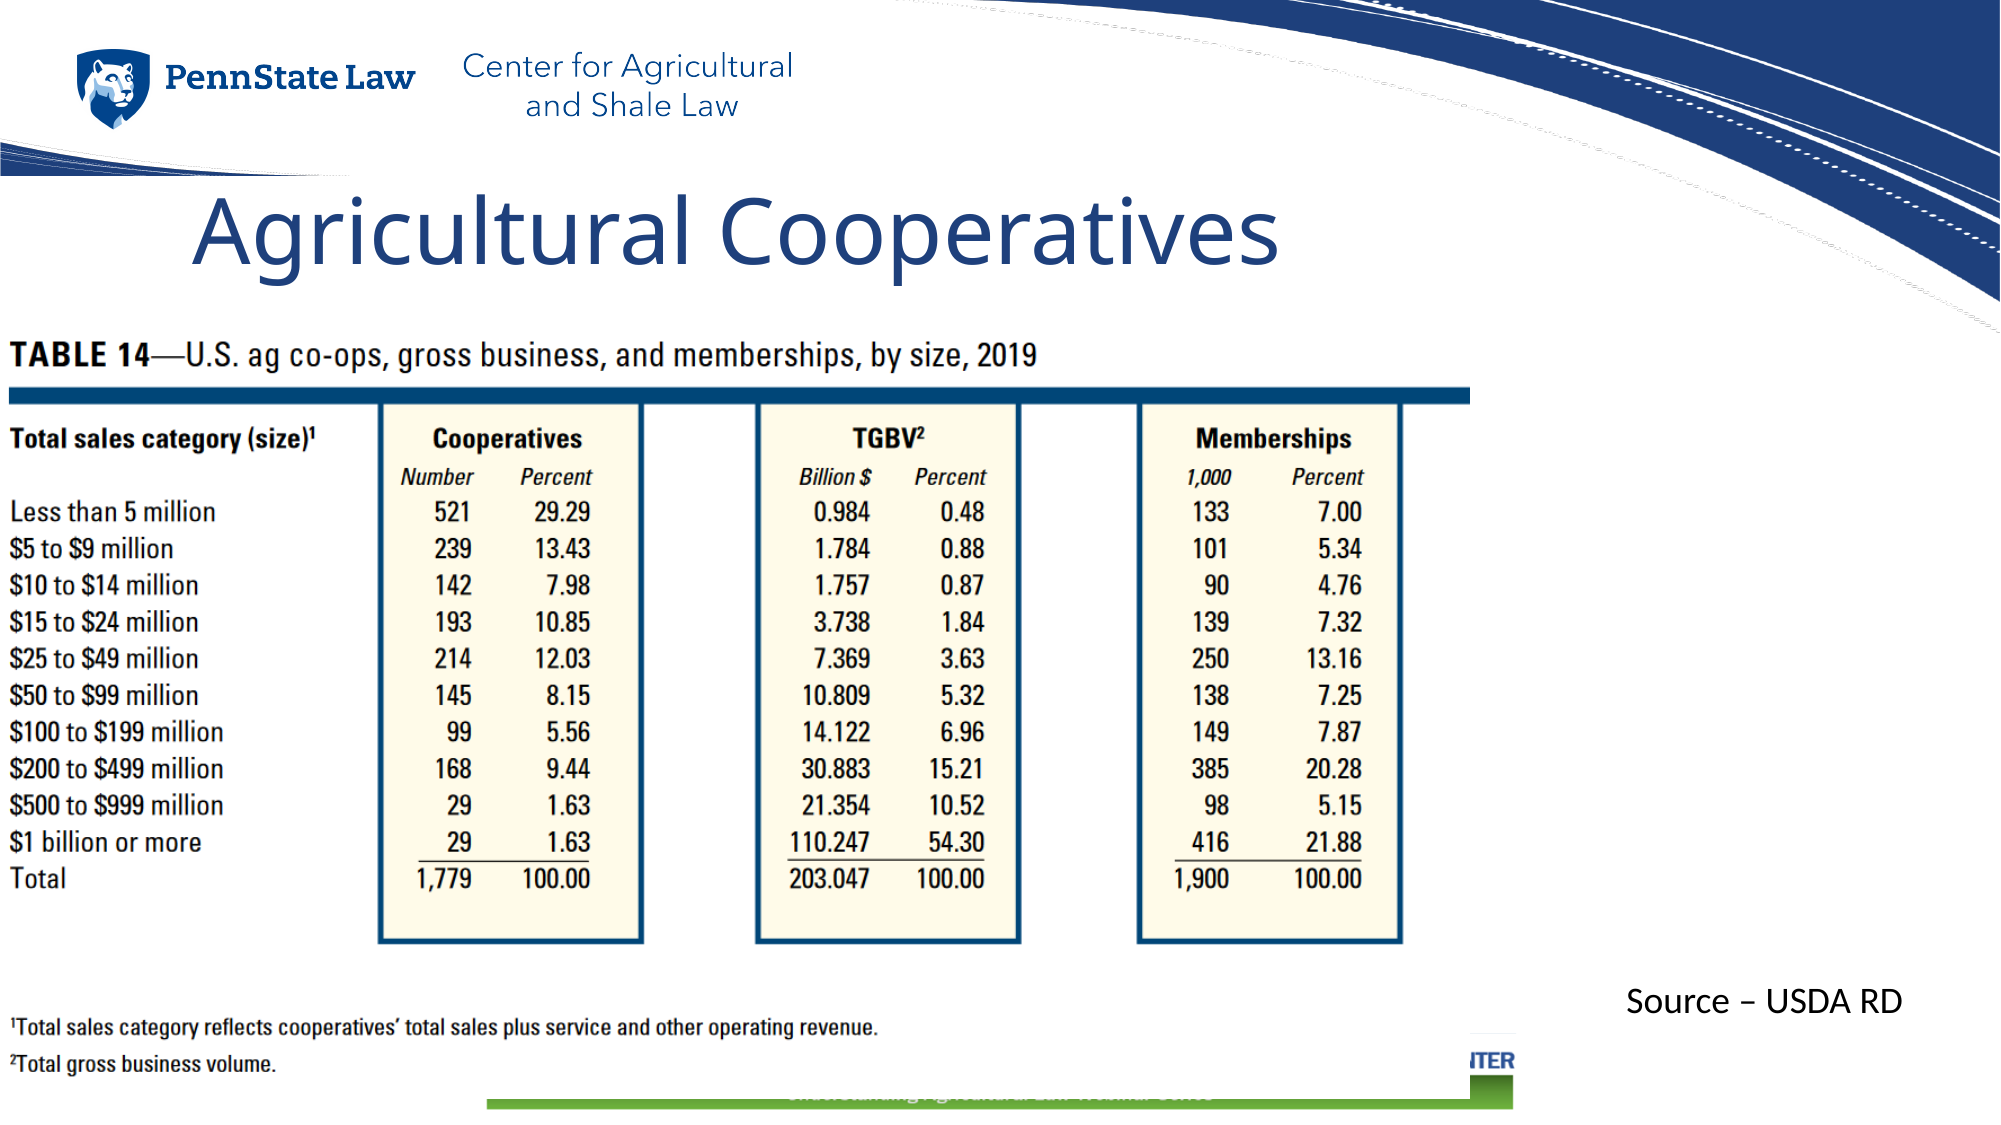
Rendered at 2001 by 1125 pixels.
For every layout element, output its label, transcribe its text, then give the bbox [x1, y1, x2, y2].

picture [1, 139, 177, 176]
text_box Source – USDA RD [1611, 968, 1950, 1029]
picture [897, 0, 1999, 336]
picture [74, 46, 802, 133]
title Agricultural Cooperatives [177, 126, 1903, 344]
picture [0, 310, 1517, 1111]
